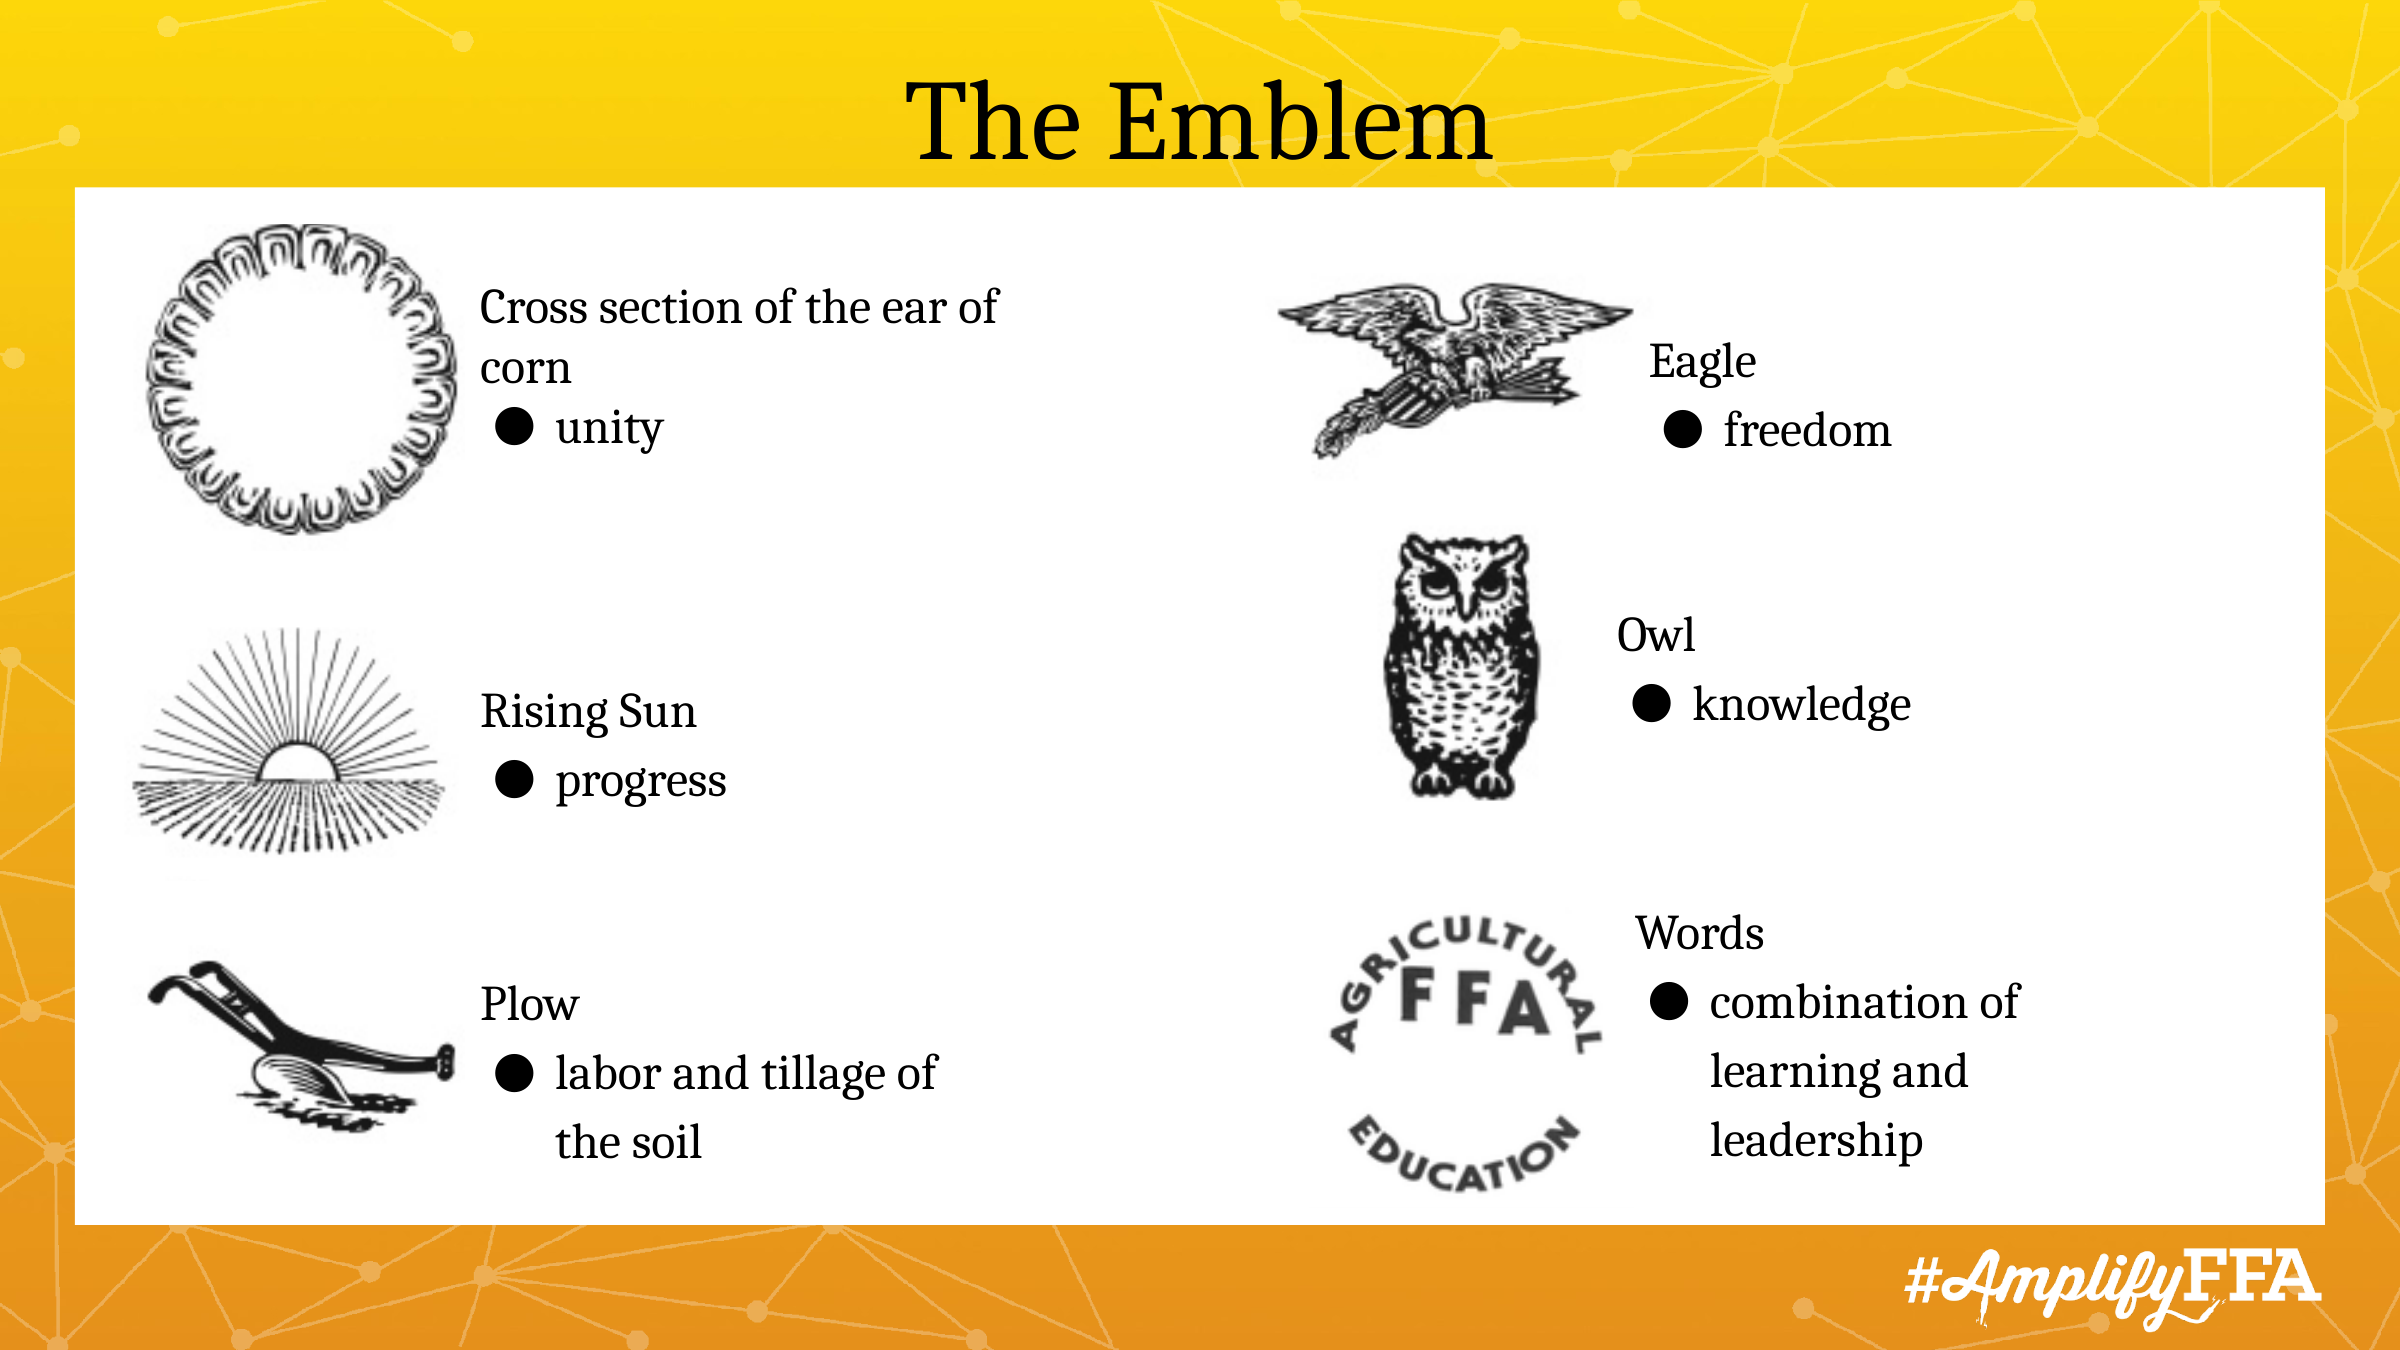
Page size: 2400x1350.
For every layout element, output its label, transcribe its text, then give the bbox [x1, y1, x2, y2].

title The Emblem [165, 37, 2235, 175]
picture [0, 0, 2400, 1350]
text_box Rising Sun progress [465, 600, 1020, 875]
text_box Cross section of the ear of corn unity [470, 236, 1020, 490]
text_box Words combination of learning and leadership [1635, 893, 2112, 1163]
text_box Plow labor and tillage of the soil [465, 946, 1020, 1185]
text_box Owl knowledge [1607, 579, 2095, 744]
text_box Eagle freedom [1687, 286, 2126, 490]
